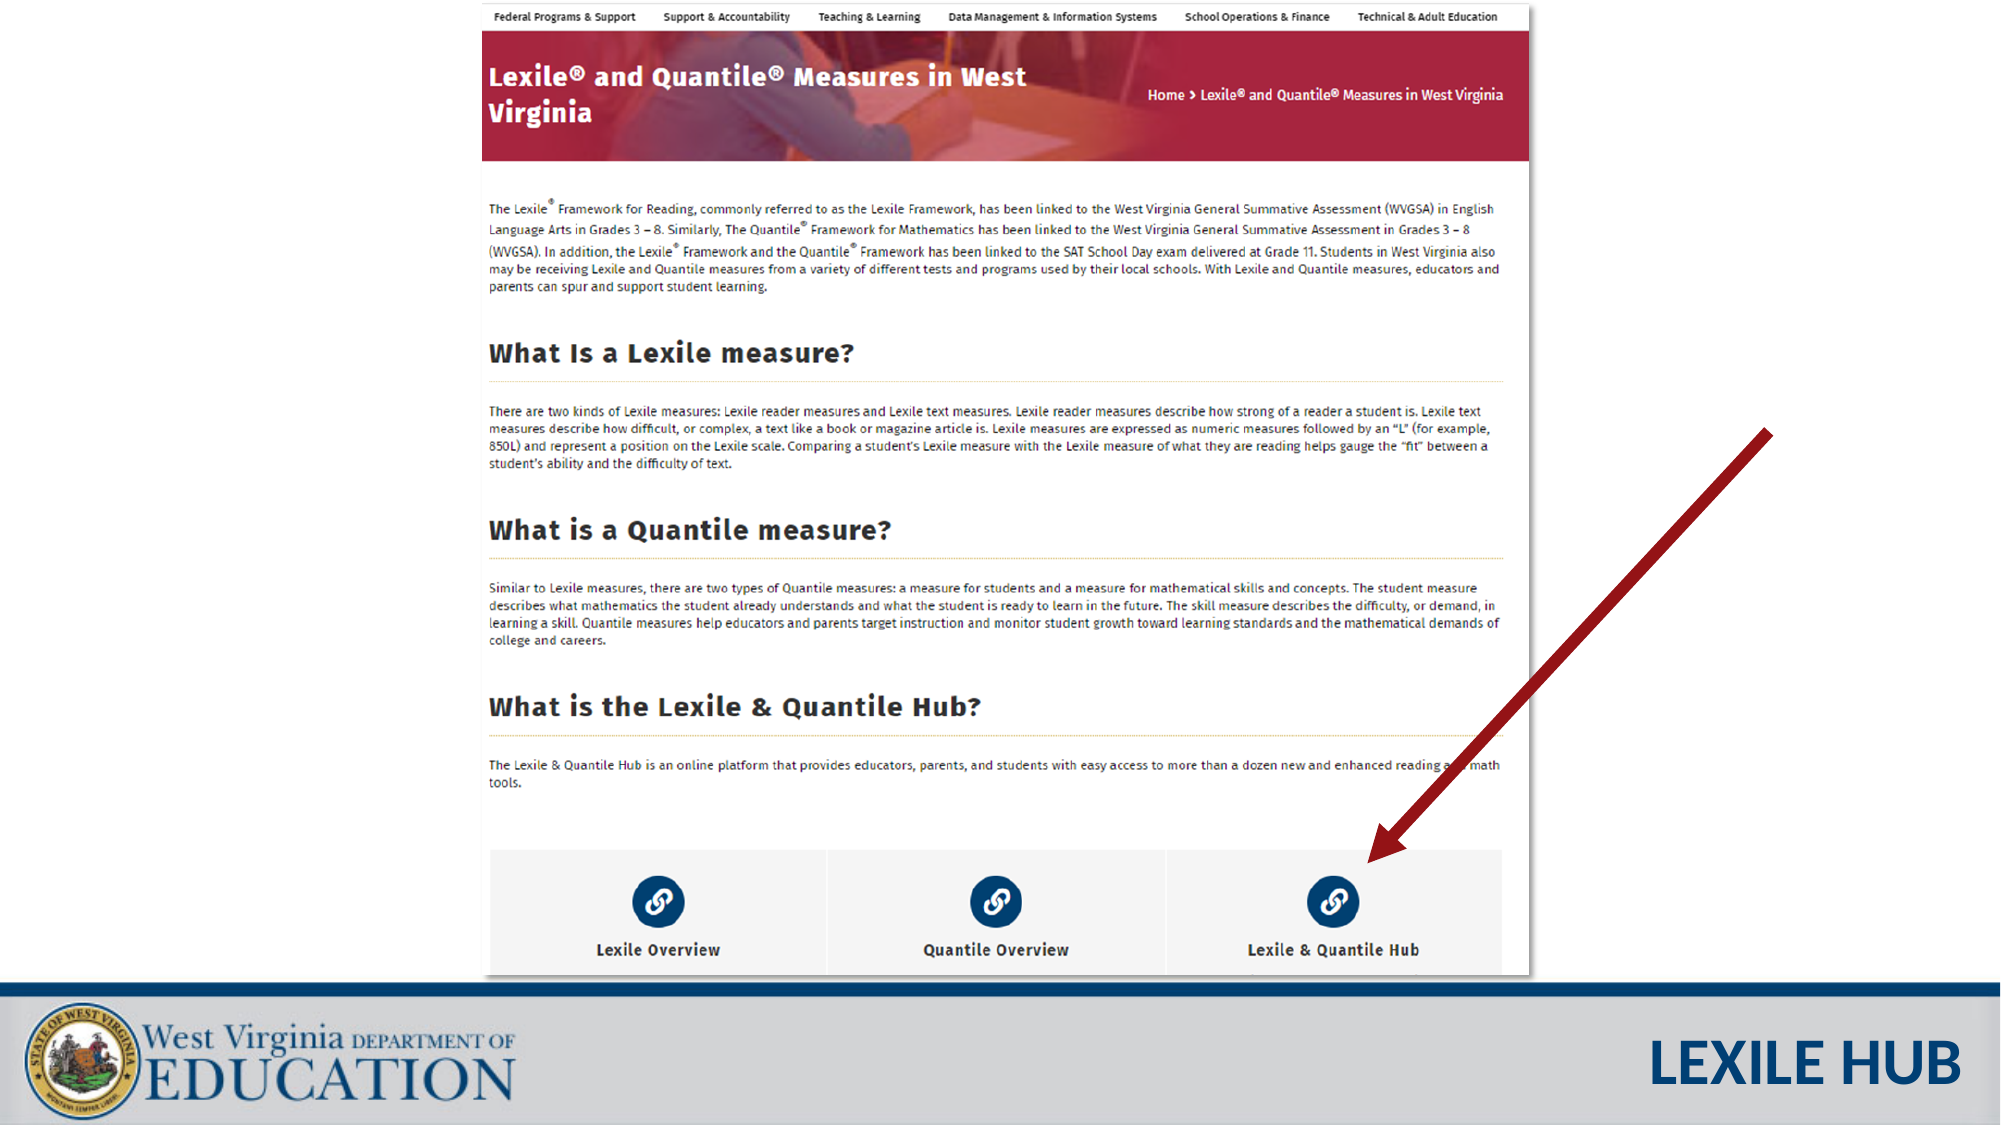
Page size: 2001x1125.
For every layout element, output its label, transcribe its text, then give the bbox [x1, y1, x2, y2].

picture [0, 0, 2001, 1125]
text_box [1367, 431, 1769, 864]
text_box LEXILE HUB [681, 1019, 1979, 1107]
